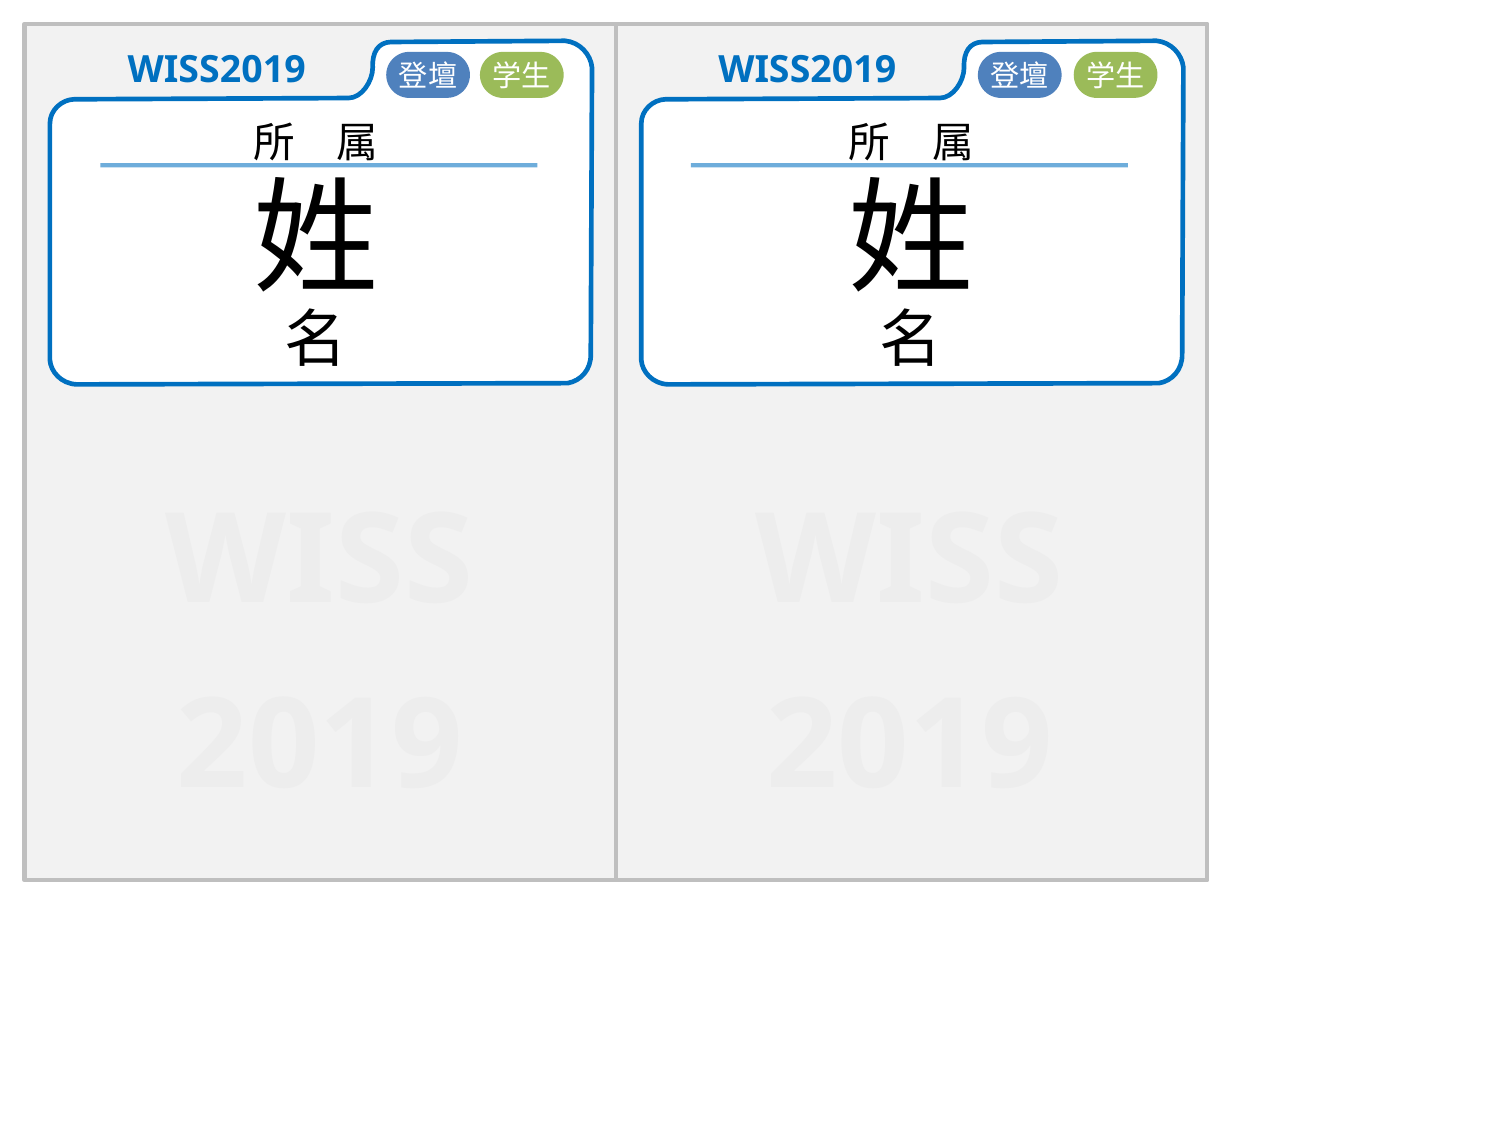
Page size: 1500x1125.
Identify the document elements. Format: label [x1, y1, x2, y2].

text_box [91, 107, 541, 370]
text_box [977, 51, 1062, 99]
text_box [686, 107, 1136, 370]
text_box [385, 51, 471, 99]
text_box [1073, 51, 1158, 99]
text_box [479, 51, 564, 99]
